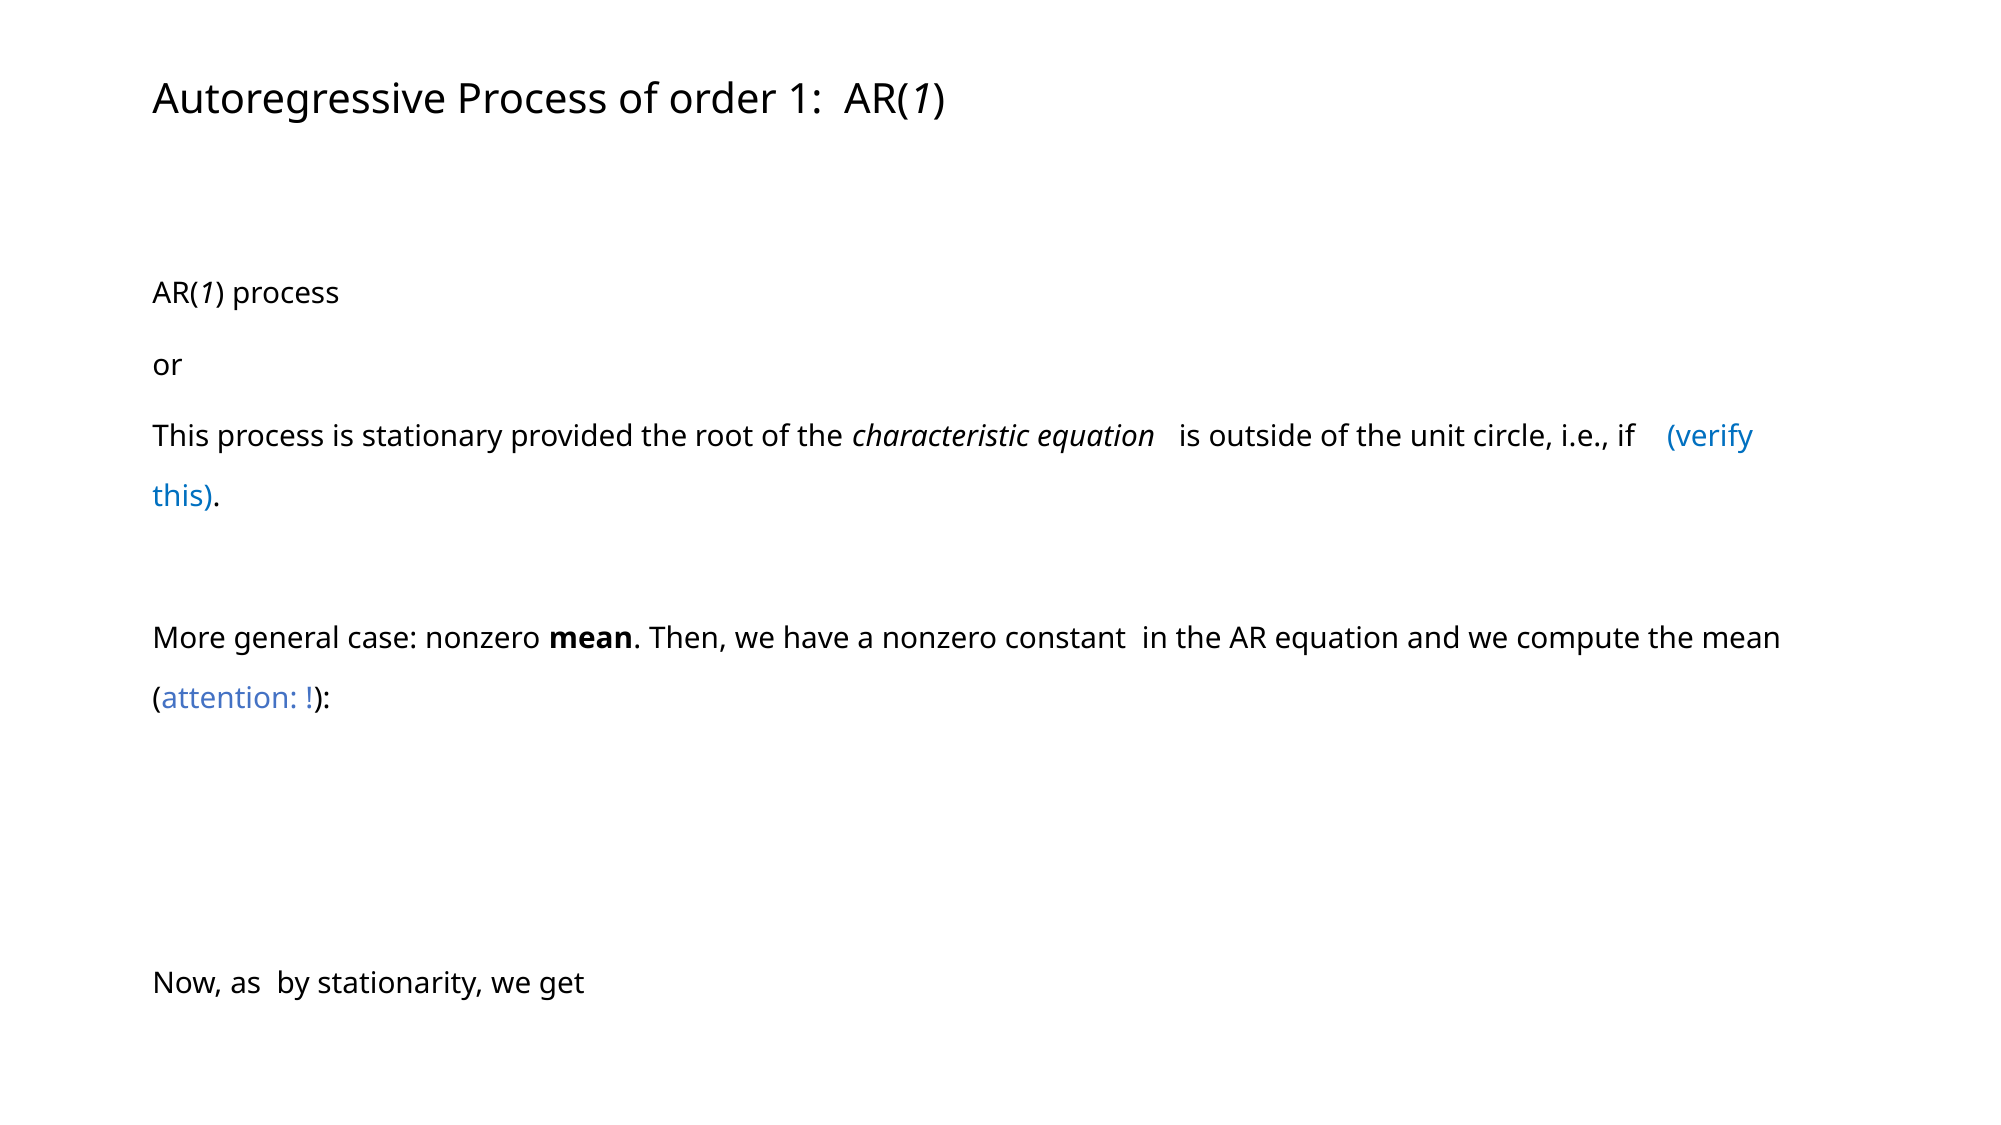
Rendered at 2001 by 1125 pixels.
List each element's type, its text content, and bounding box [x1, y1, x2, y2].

title Autoregressive Process of order 1: AR(1) [137, 59, 1863, 141]
